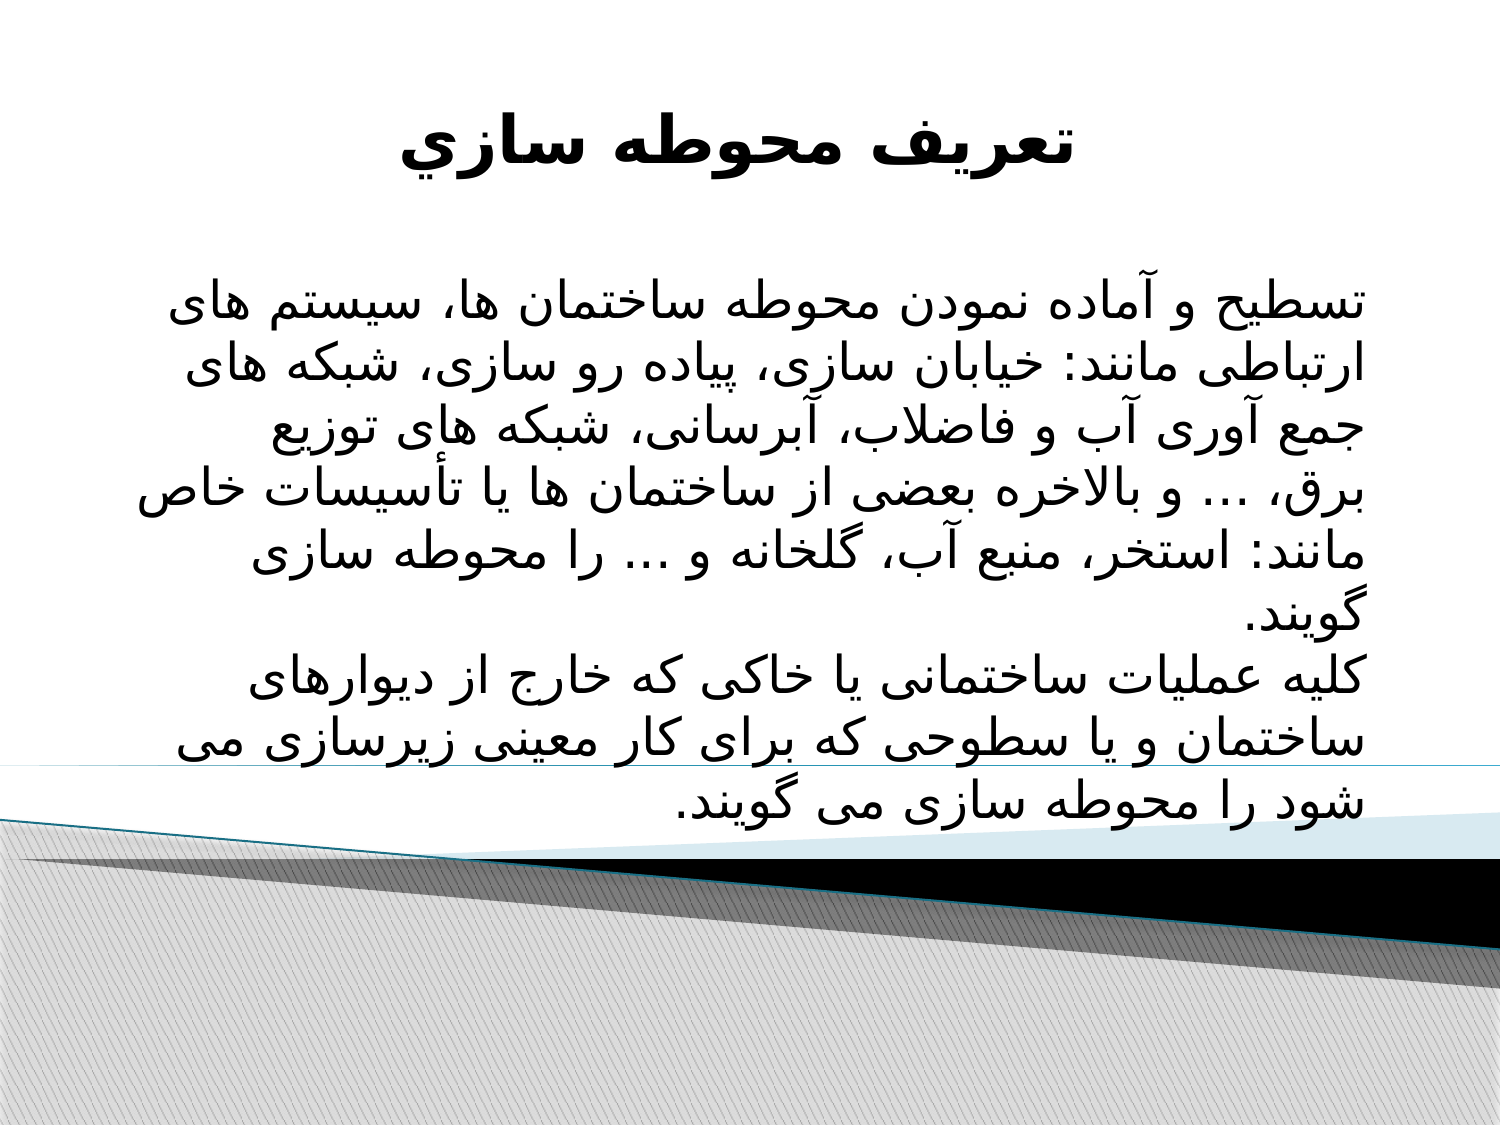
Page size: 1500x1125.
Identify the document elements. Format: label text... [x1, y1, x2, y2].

subtitle تسطیح و آماده نمودن محوطه ساختمان ها، سیستم های ارتباطی مانند: خیابان سازی، پیاده رو سازی، شبکه های جمع آوری آب و فاضلاب، آبرسانی، شبکه های توزیع برق، ... و بالاخره بعضی از ساختمان ها یا تأسیسات خاص مانند: استخر، منبع آب، گلخانه و ... را محوطه سازی گویند. کلیه عملیات ساختمانی یا خاکی که خارج از دیوارهای ساختمان و یا سطوحی که برای کار معینی زیرسازی می شود را محوطه سازی می گویند. [100, 196, 1376, 835]
picture [5, 859, 1500, 989]
title تعريف محوطه سازي [159, 66, 1317, 185]
